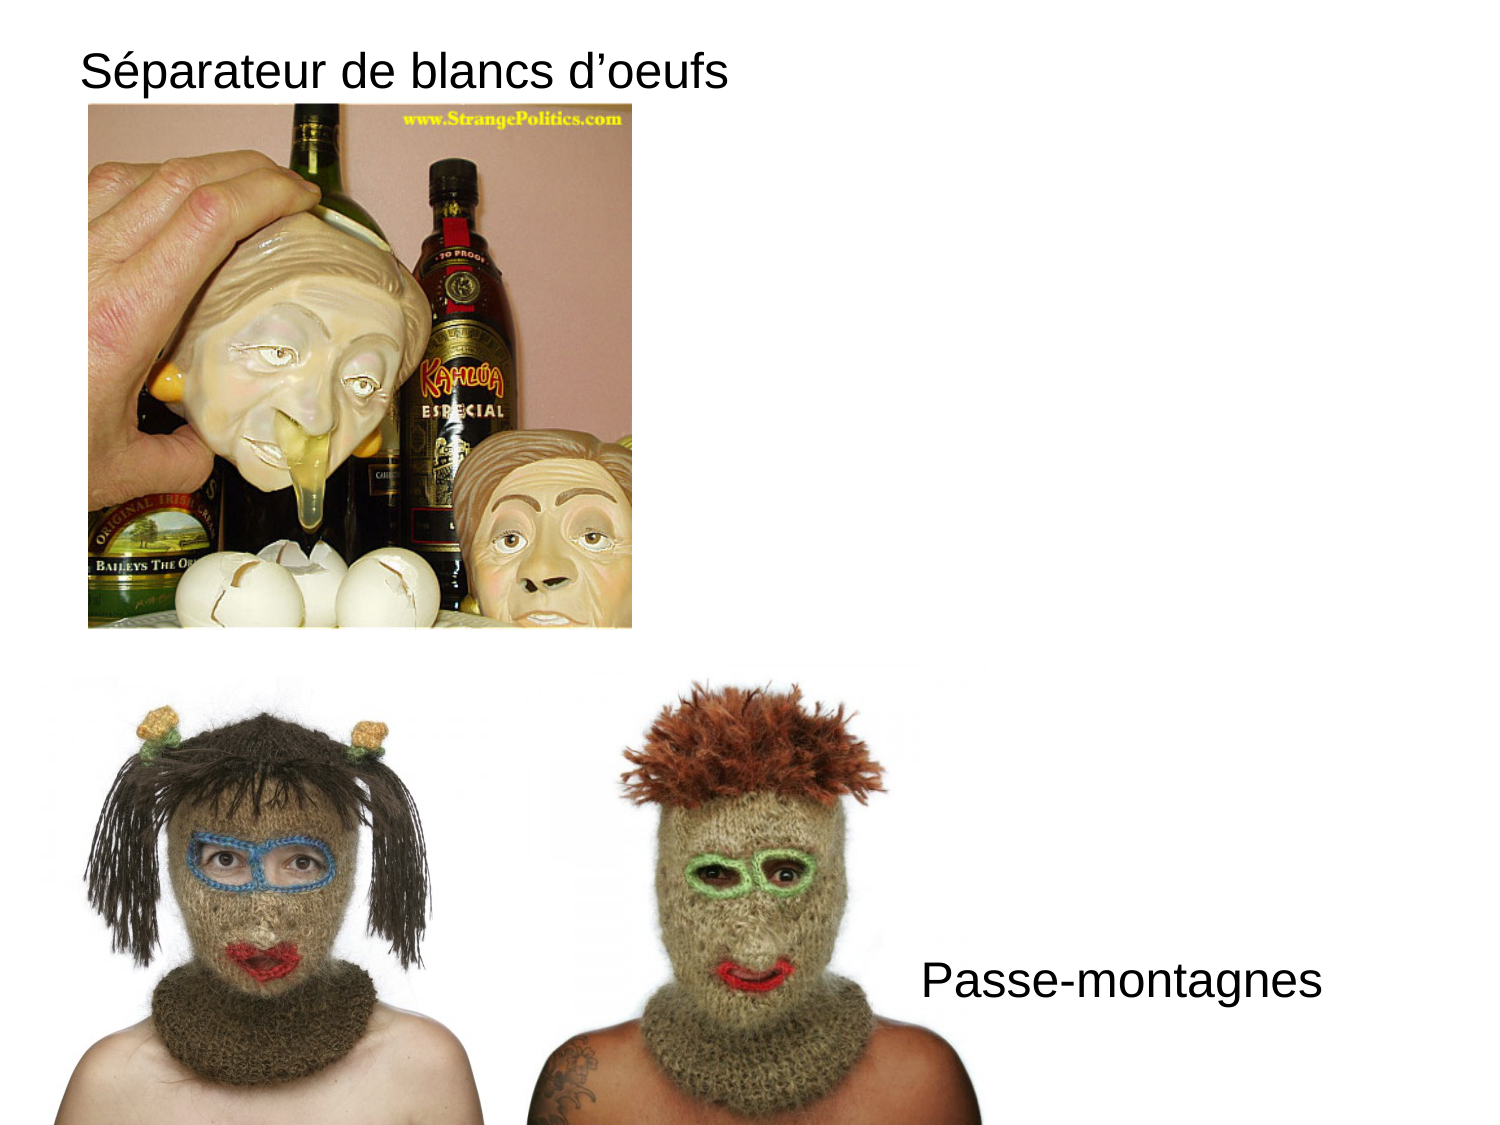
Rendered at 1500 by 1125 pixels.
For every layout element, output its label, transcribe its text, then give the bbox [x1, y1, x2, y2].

picture [525, 664, 987, 1125]
text_box Passe-montagnes [991, 940, 1353, 1016]
picture [40, 675, 491, 1125]
picture [88, 101, 633, 630]
text_box Séparateur de blancs d’oeufs [64, 30, 774, 106]
